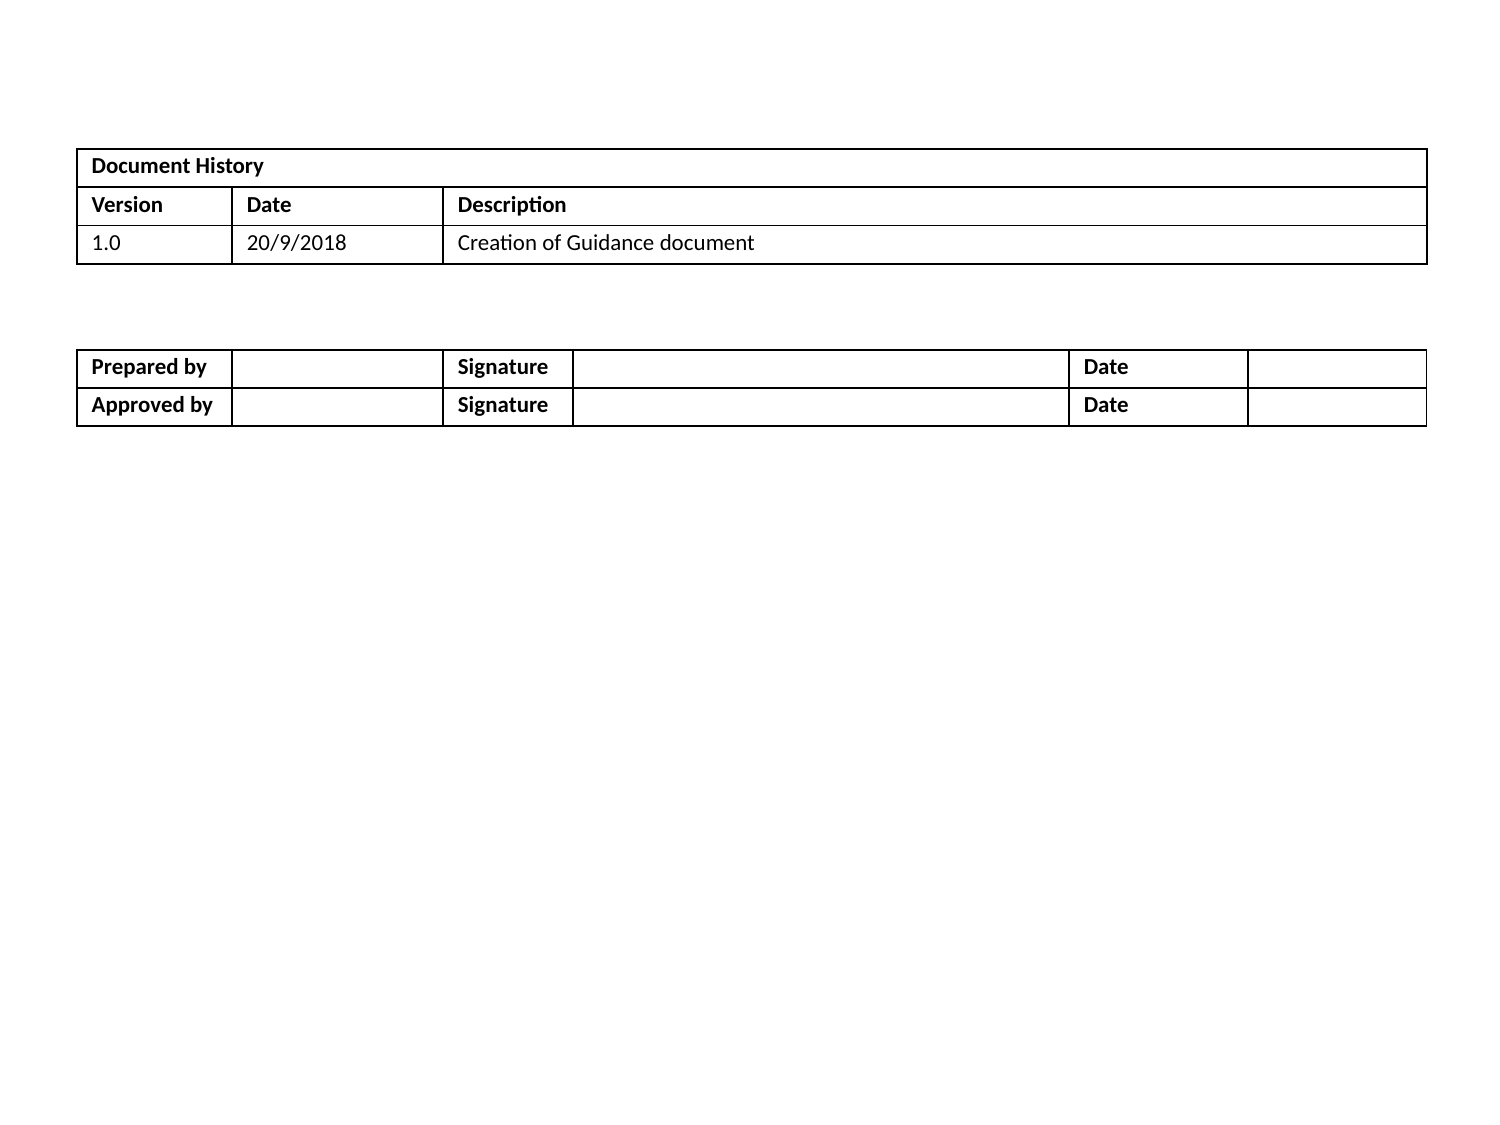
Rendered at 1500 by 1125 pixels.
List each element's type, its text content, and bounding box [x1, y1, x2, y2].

table_header Document History [78, 150, 1426, 186]
table_cell Description [444, 188, 1426, 225]
table_cell 20/9/2018 [233, 226, 442, 263]
table_header [1249, 351, 1426, 387]
table_header [233, 351, 442, 387]
table_cell Version [78, 188, 231, 225]
table_header Prepared by [78, 351, 231, 387]
table_cell Creation of Guidance document [444, 226, 1426, 263]
table_header Signature [444, 351, 572, 387]
table_header [574, 351, 1068, 387]
table_cell Date [1070, 389, 1247, 425]
table_cell Date [233, 188, 442, 225]
table_cell Approved by [78, 389, 231, 425]
table_cell [1249, 389, 1426, 425]
table_cell Signature [444, 389, 572, 425]
table_cell [233, 389, 442, 425]
table_header Date [1070, 351, 1247, 387]
table_cell [574, 389, 1068, 425]
table_cell 1.0 [78, 226, 231, 263]
